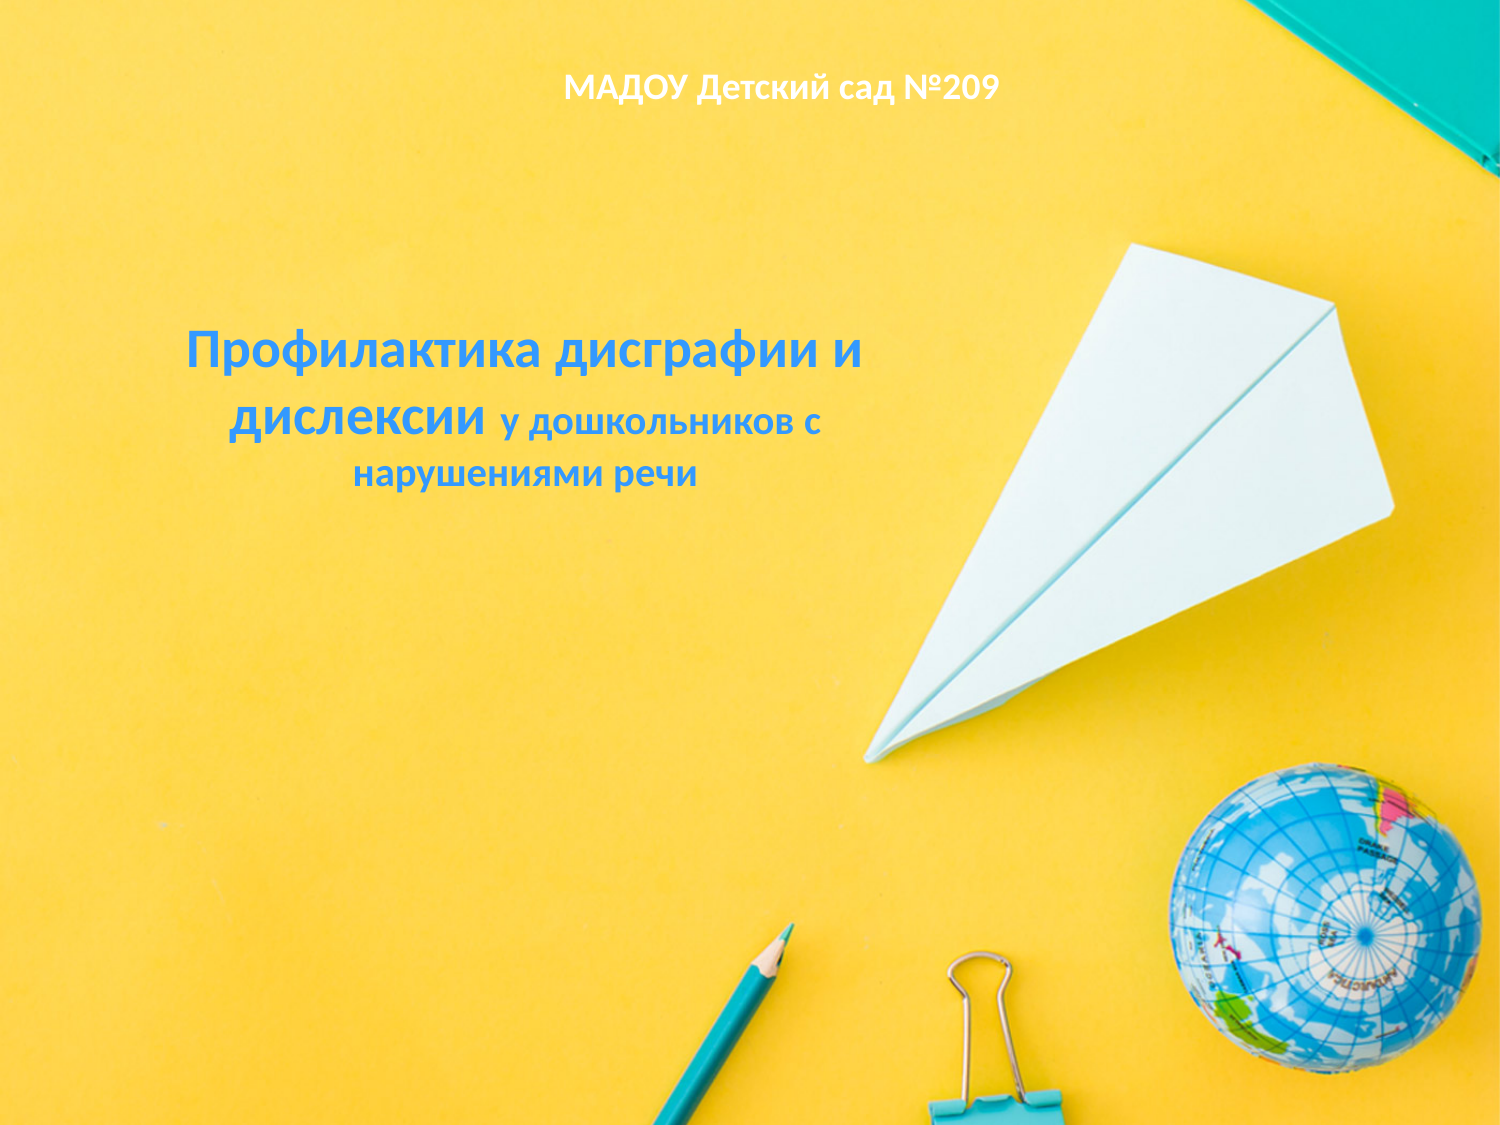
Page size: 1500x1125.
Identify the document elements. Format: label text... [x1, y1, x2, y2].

title Профилактика дисграфии и дислексии у дошкольников с нарушениями речи [88, 302, 963, 504]
text_box МАДОУ Детский сад №209 [540, 54, 1015, 115]
picture [0, 0, 1500, 1125]
